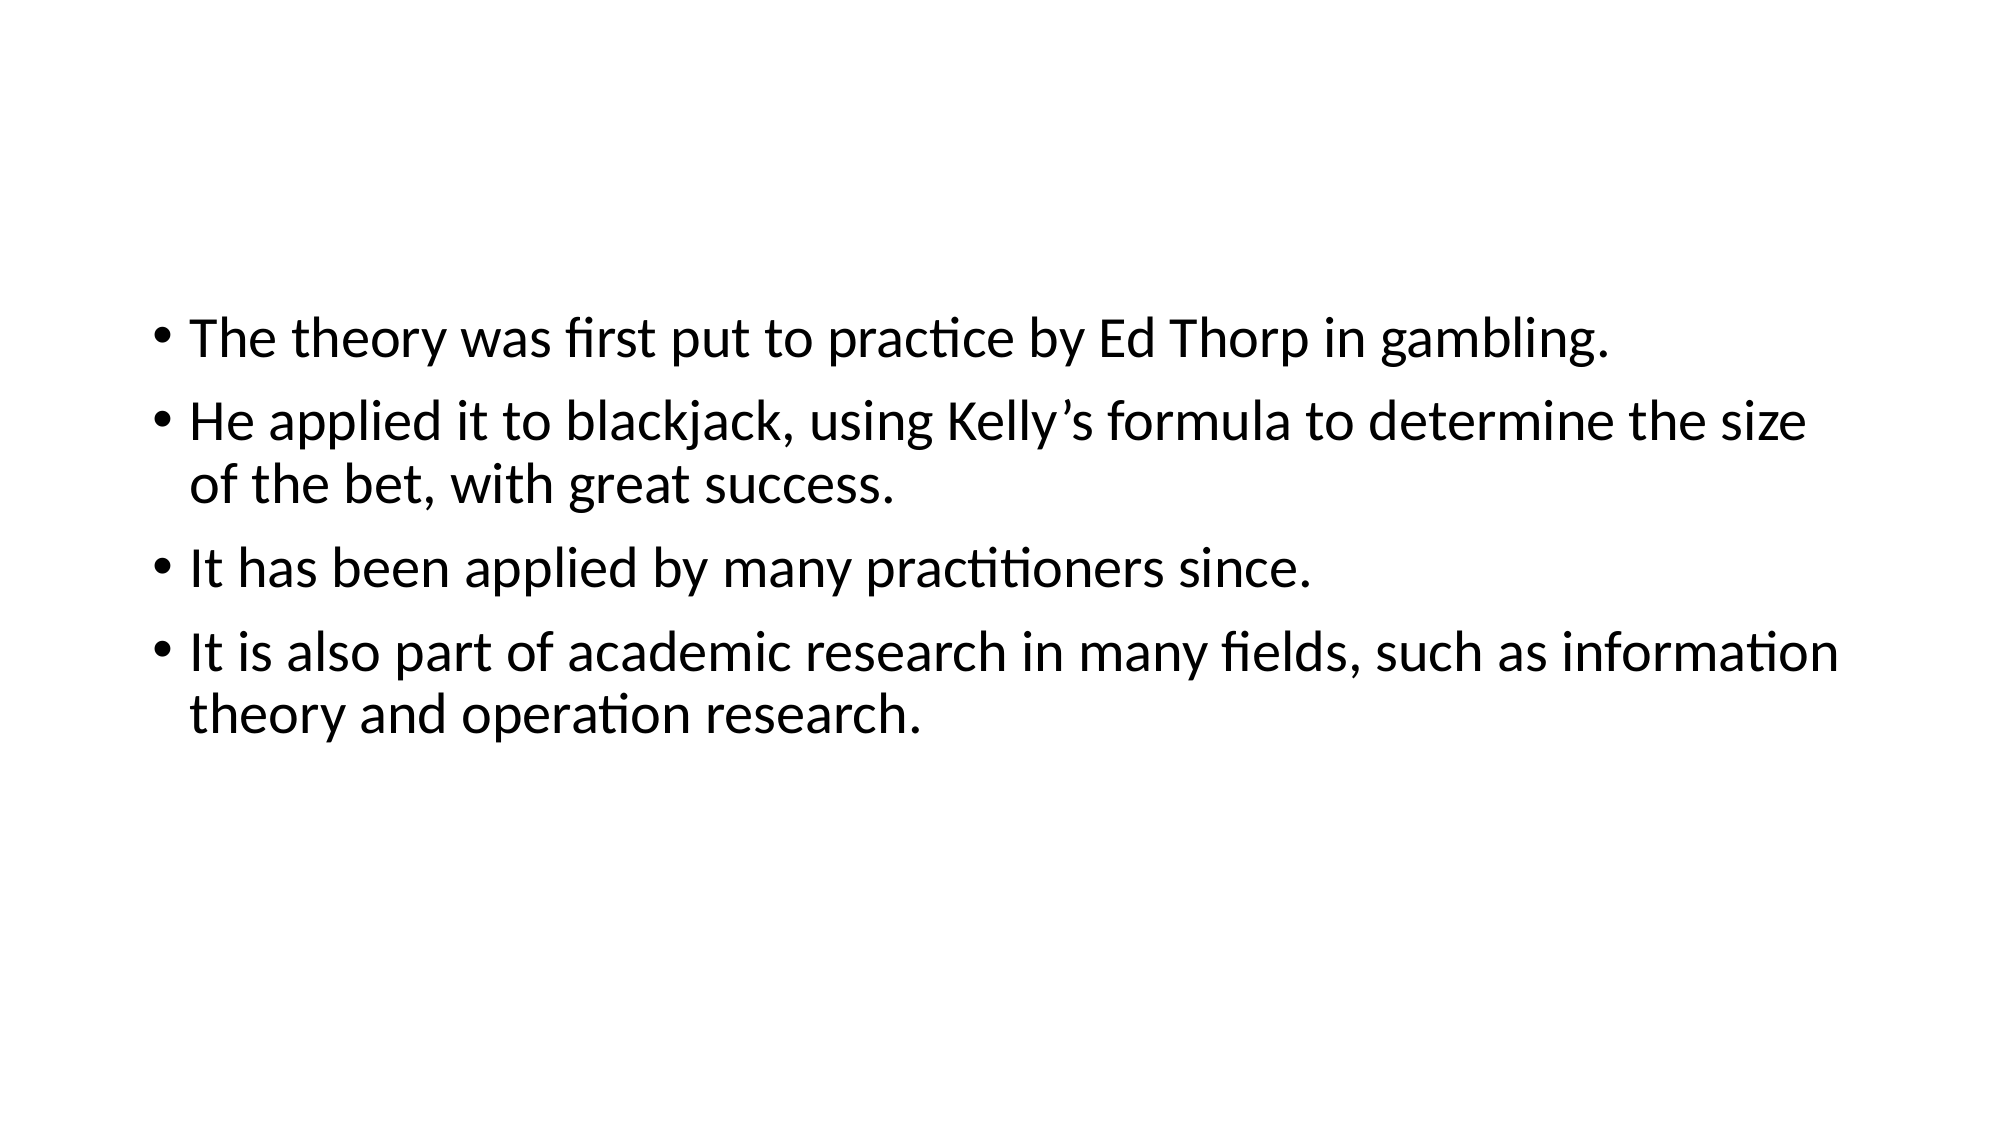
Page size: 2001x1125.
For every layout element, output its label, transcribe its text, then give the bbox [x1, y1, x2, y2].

list The theory was first put to practice by Ed Thorp in gambling. He applied it to blackjack, using Kelly’s formula to determine the size of the bet, with great success. It has been applied by many practitioners since. It is also part of academic research in many fields, such as information theory and operation research. [137, 299, 1863, 1014]
